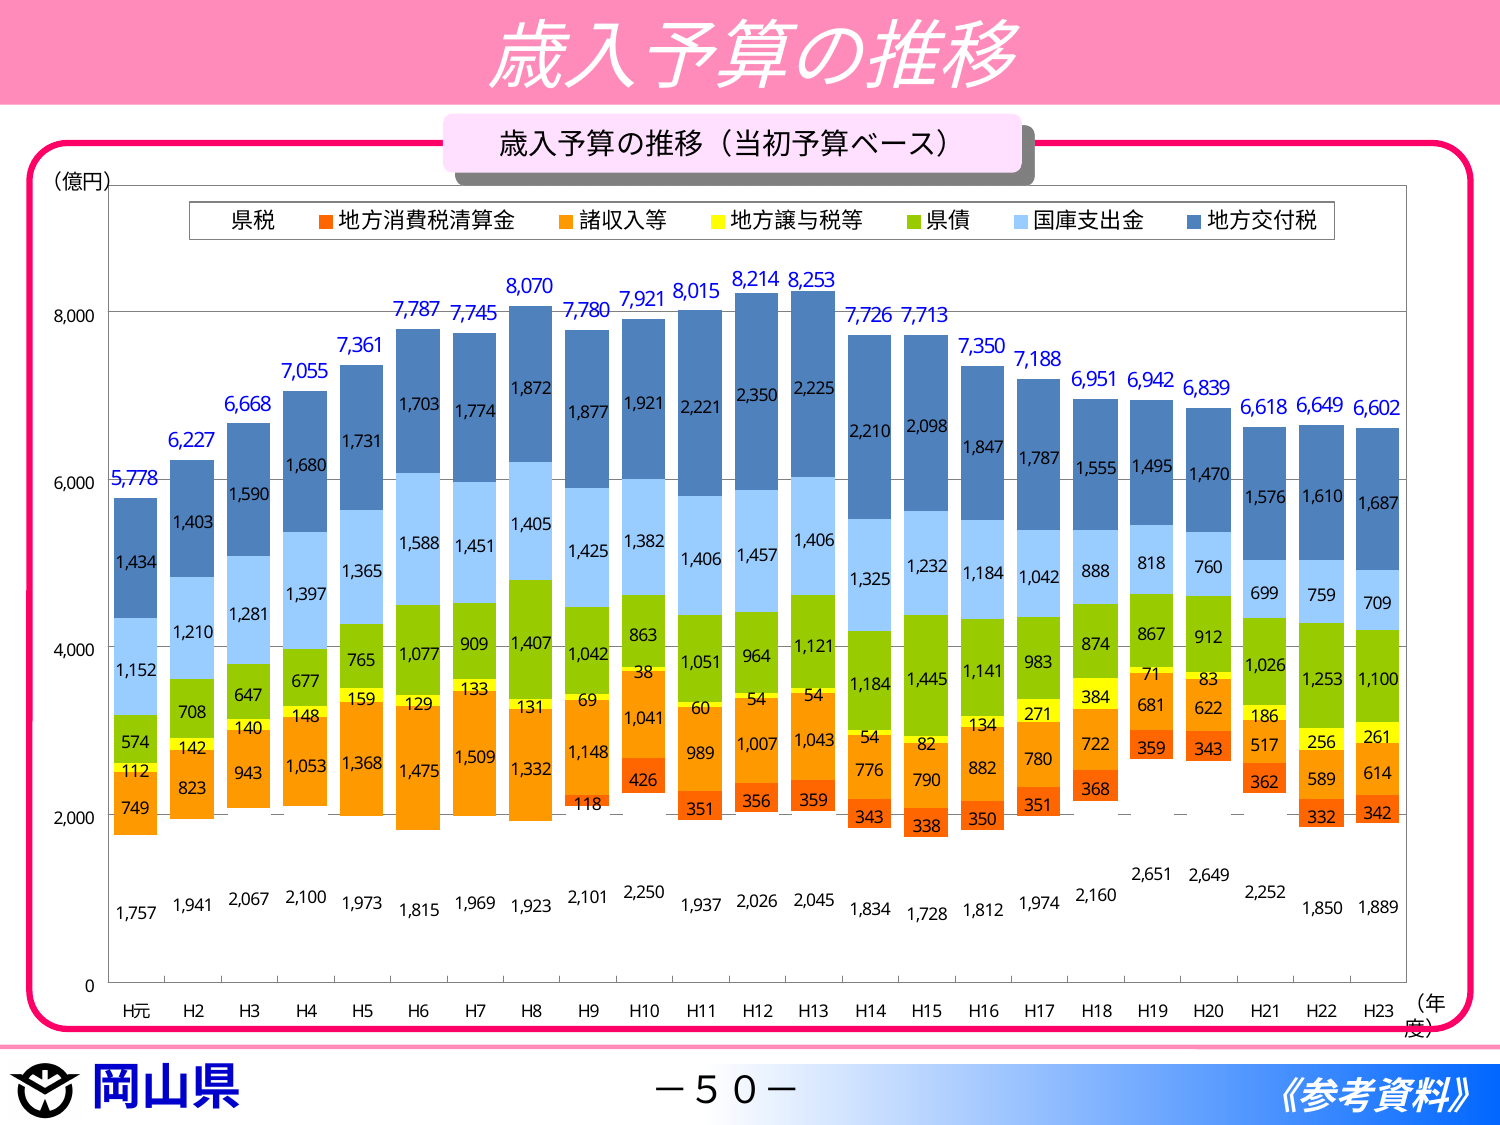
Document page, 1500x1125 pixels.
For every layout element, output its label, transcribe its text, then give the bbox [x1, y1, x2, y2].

text_box 歳入予算の推移 [0, 0, 1500, 105]
text_box [32, 142, 443, 166]
text_box （年度） [1371, 983, 1481, 1048]
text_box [33, 166, 1418, 1026]
text_box [1035, 143, 1471, 1029]
text_box 《参考資料》 [702, 1064, 1500, 1125]
text_box （億円） [18, 160, 35, 201]
text_box 歳入予算の推移（当初予算ベース） [442, 113, 1022, 165]
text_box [8, 1046, 278, 1123]
text_box －５０－ [631, 1058, 821, 1119]
